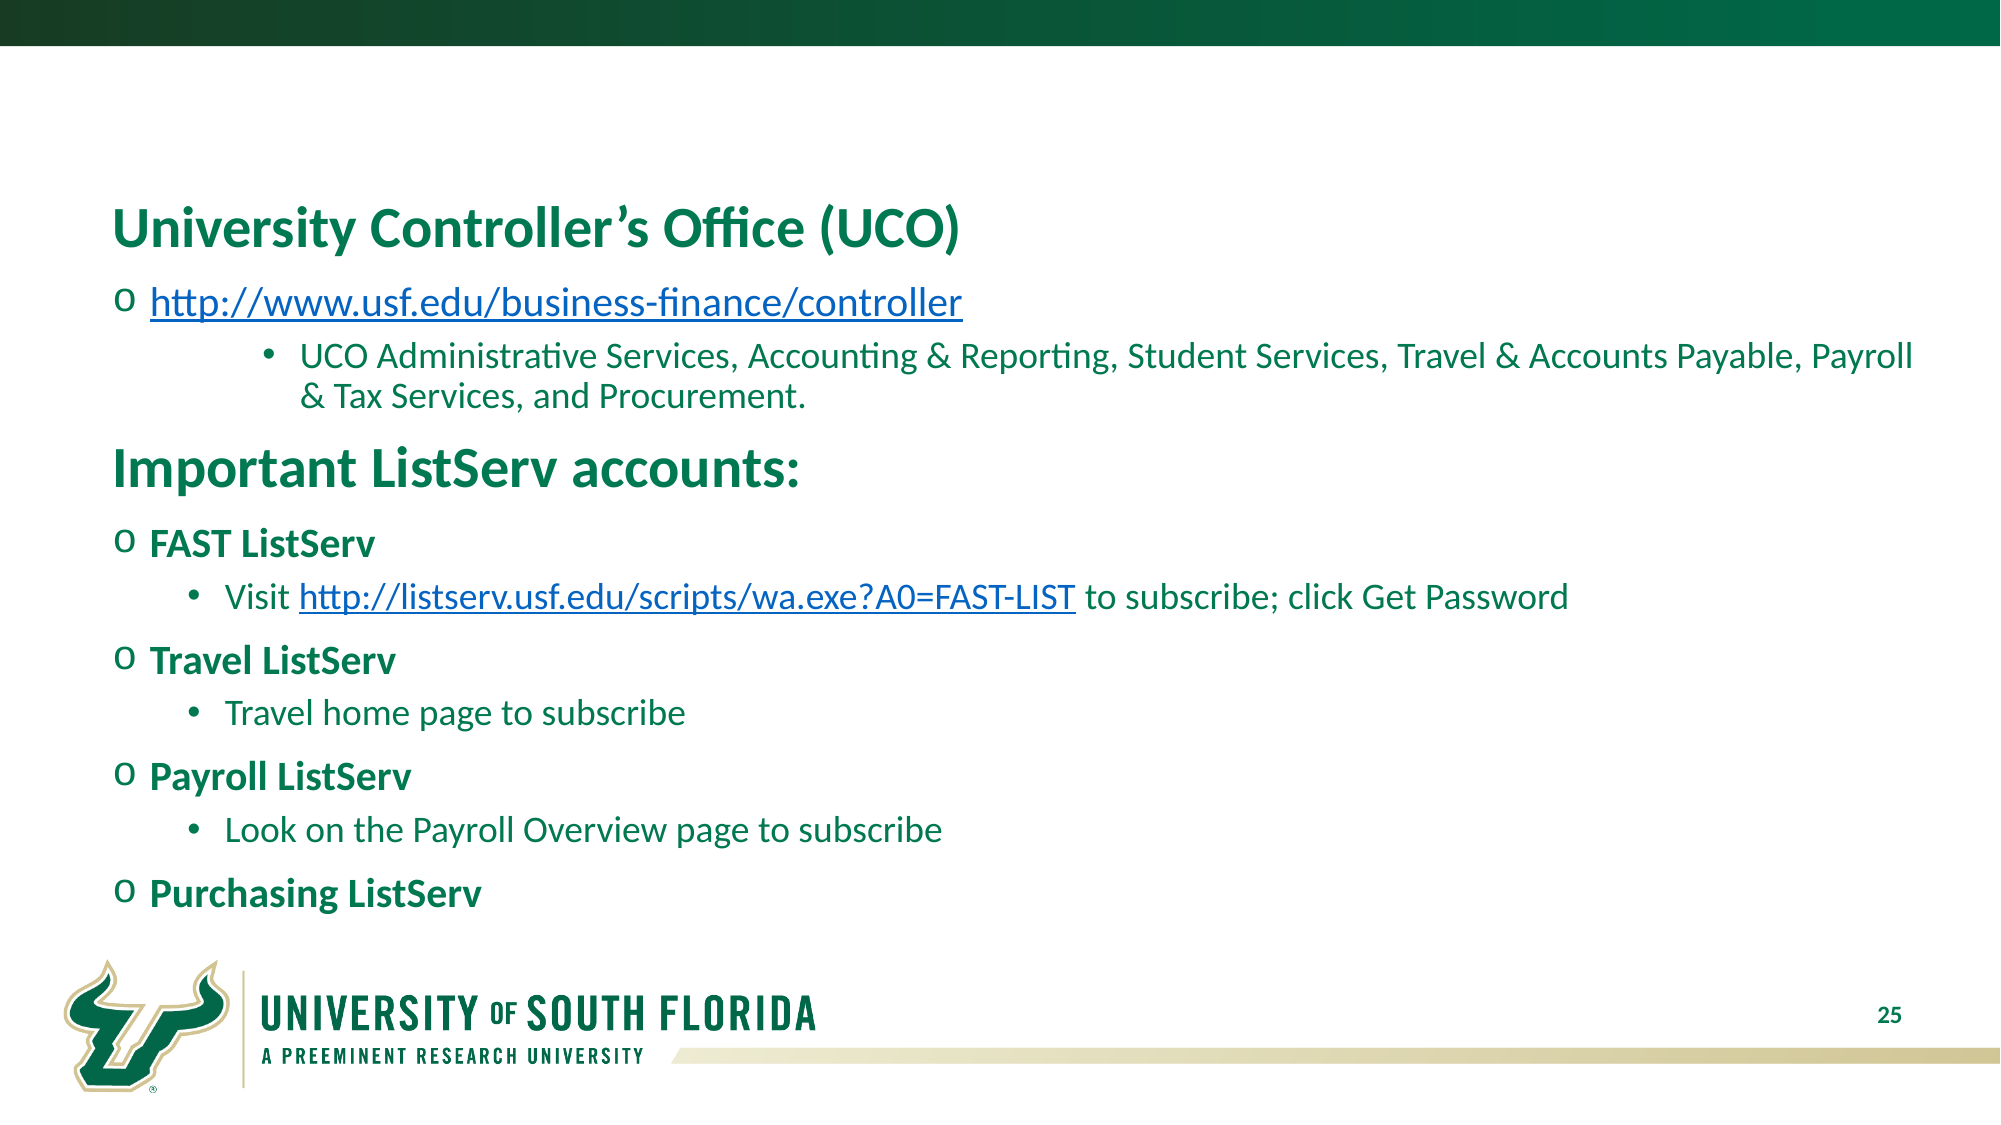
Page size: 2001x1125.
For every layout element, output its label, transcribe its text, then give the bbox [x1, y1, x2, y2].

list University Controller’s Office (UCO) http://www.usf.edu/business-finance/controller UCO Administrative Services, Accounting & Reporting, Student Services, Travel & Accounts Payable, Payroll & Tax Services, and Procurement. Important ListServ accounts: FAST ListServ Visit http://listserv.usf.edu/scripts/wa.exe?A0=FAST-LIST to subscribe; click Get Password Travel ListServ Travel home page to subscribe Payroll ListServ Look on the Payroll Overview page to subscribe Purchasing ListServ [97, 189, 1942, 936]
slide_number 25 [1778, 991, 1918, 1036]
picture [0, 0, 2000, 1125]
